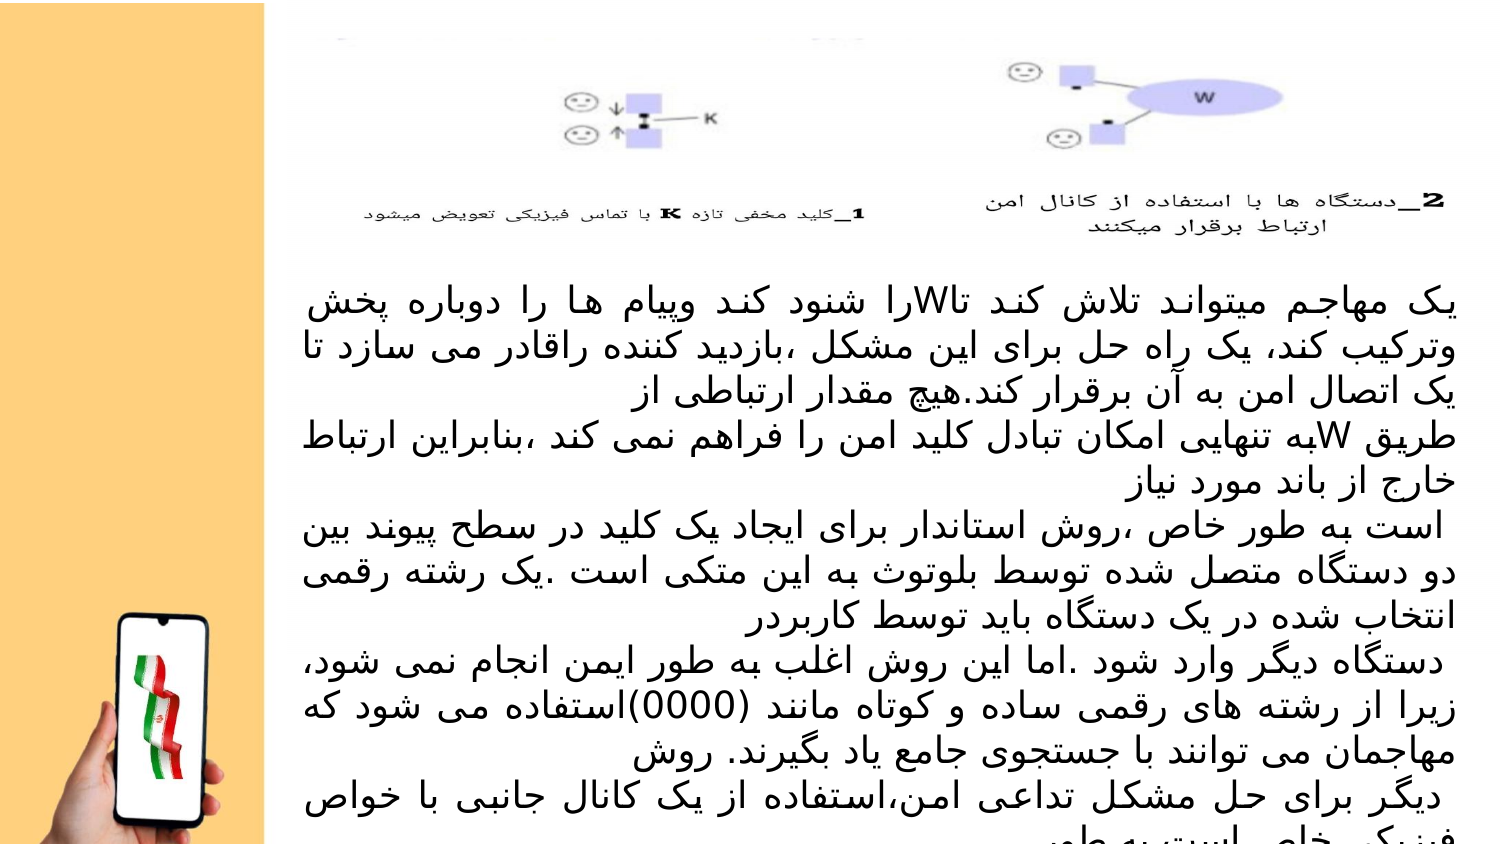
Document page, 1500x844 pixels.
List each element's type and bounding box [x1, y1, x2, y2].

list [0, 3, 1500, 844]
picture [287, 0, 1500, 654]
